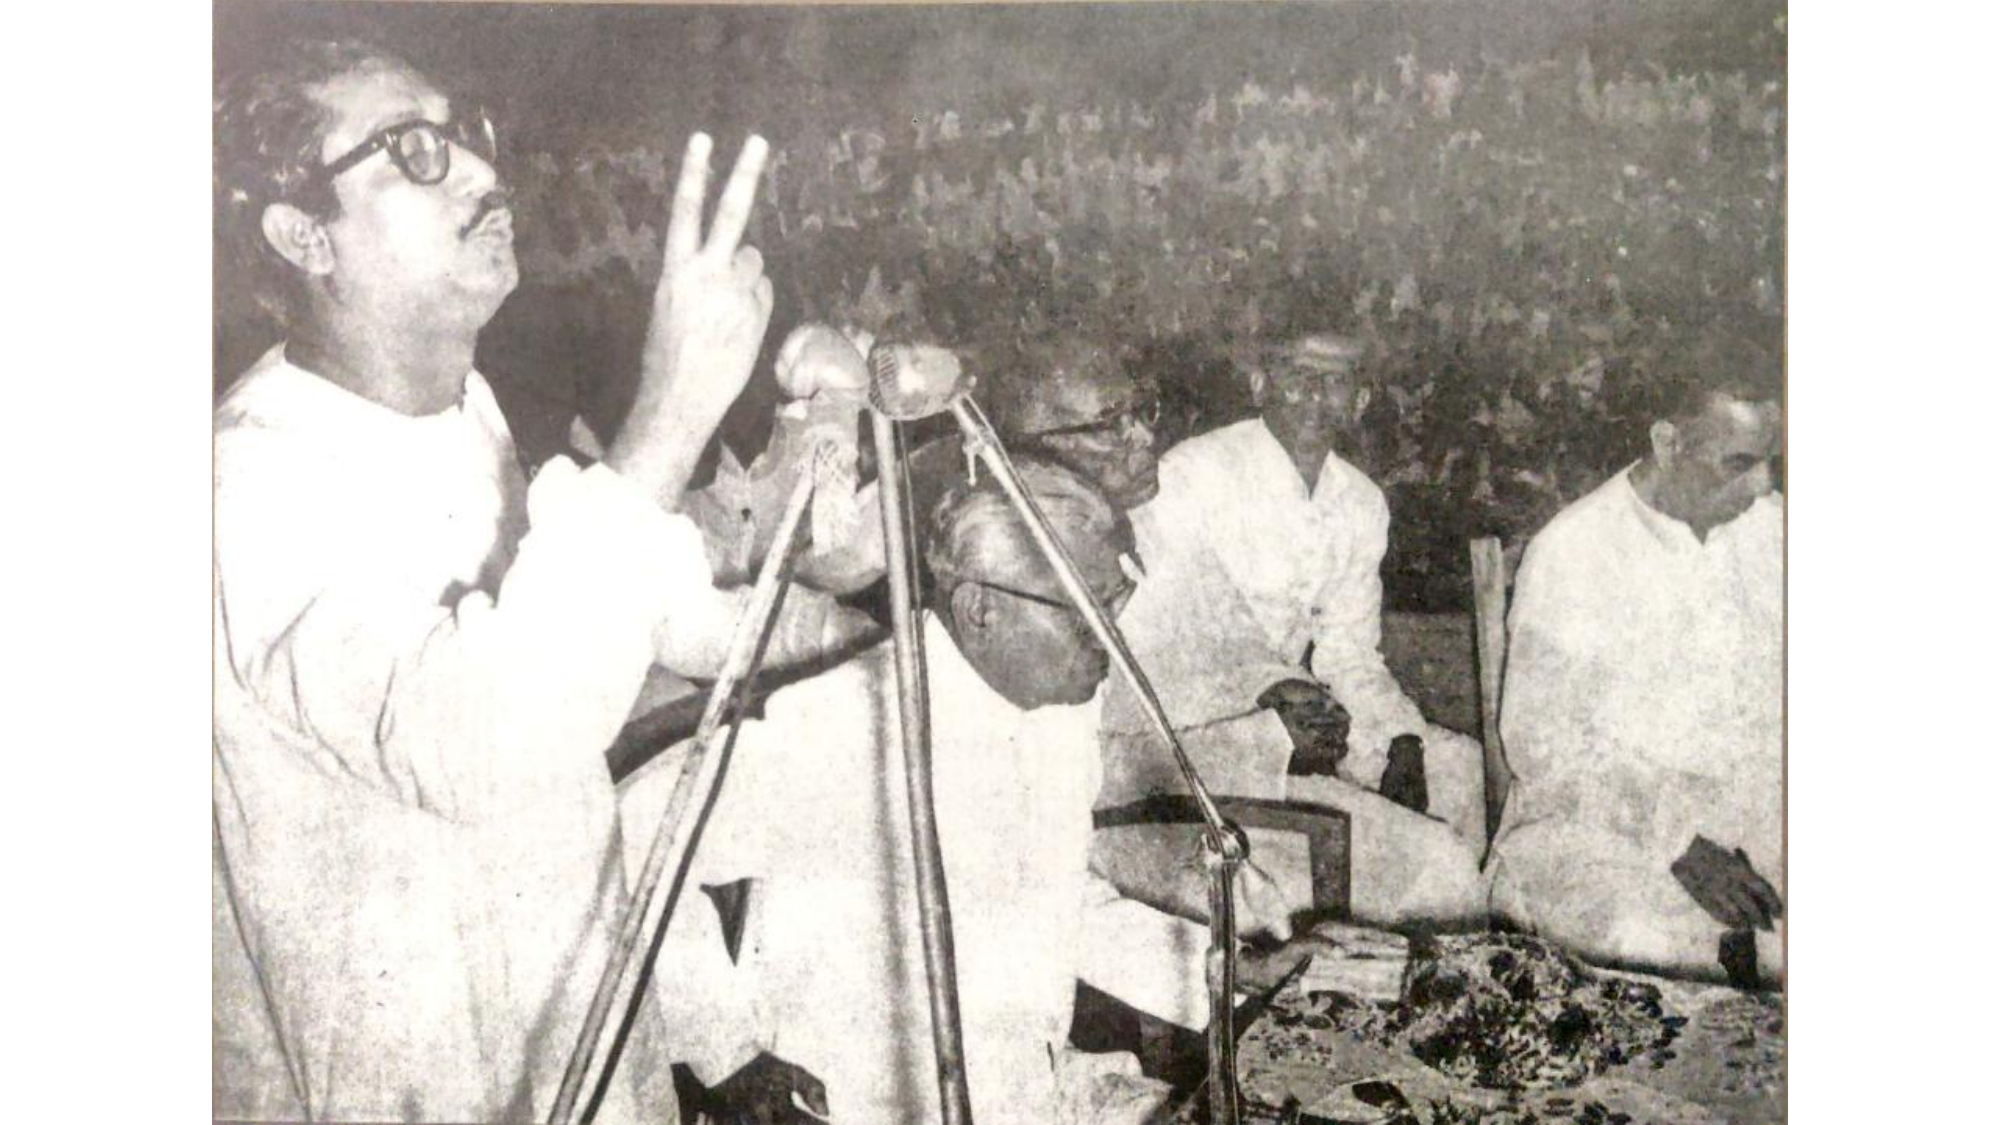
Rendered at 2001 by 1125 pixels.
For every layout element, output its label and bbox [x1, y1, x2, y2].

picture [212, 0, 1788, 1125]
